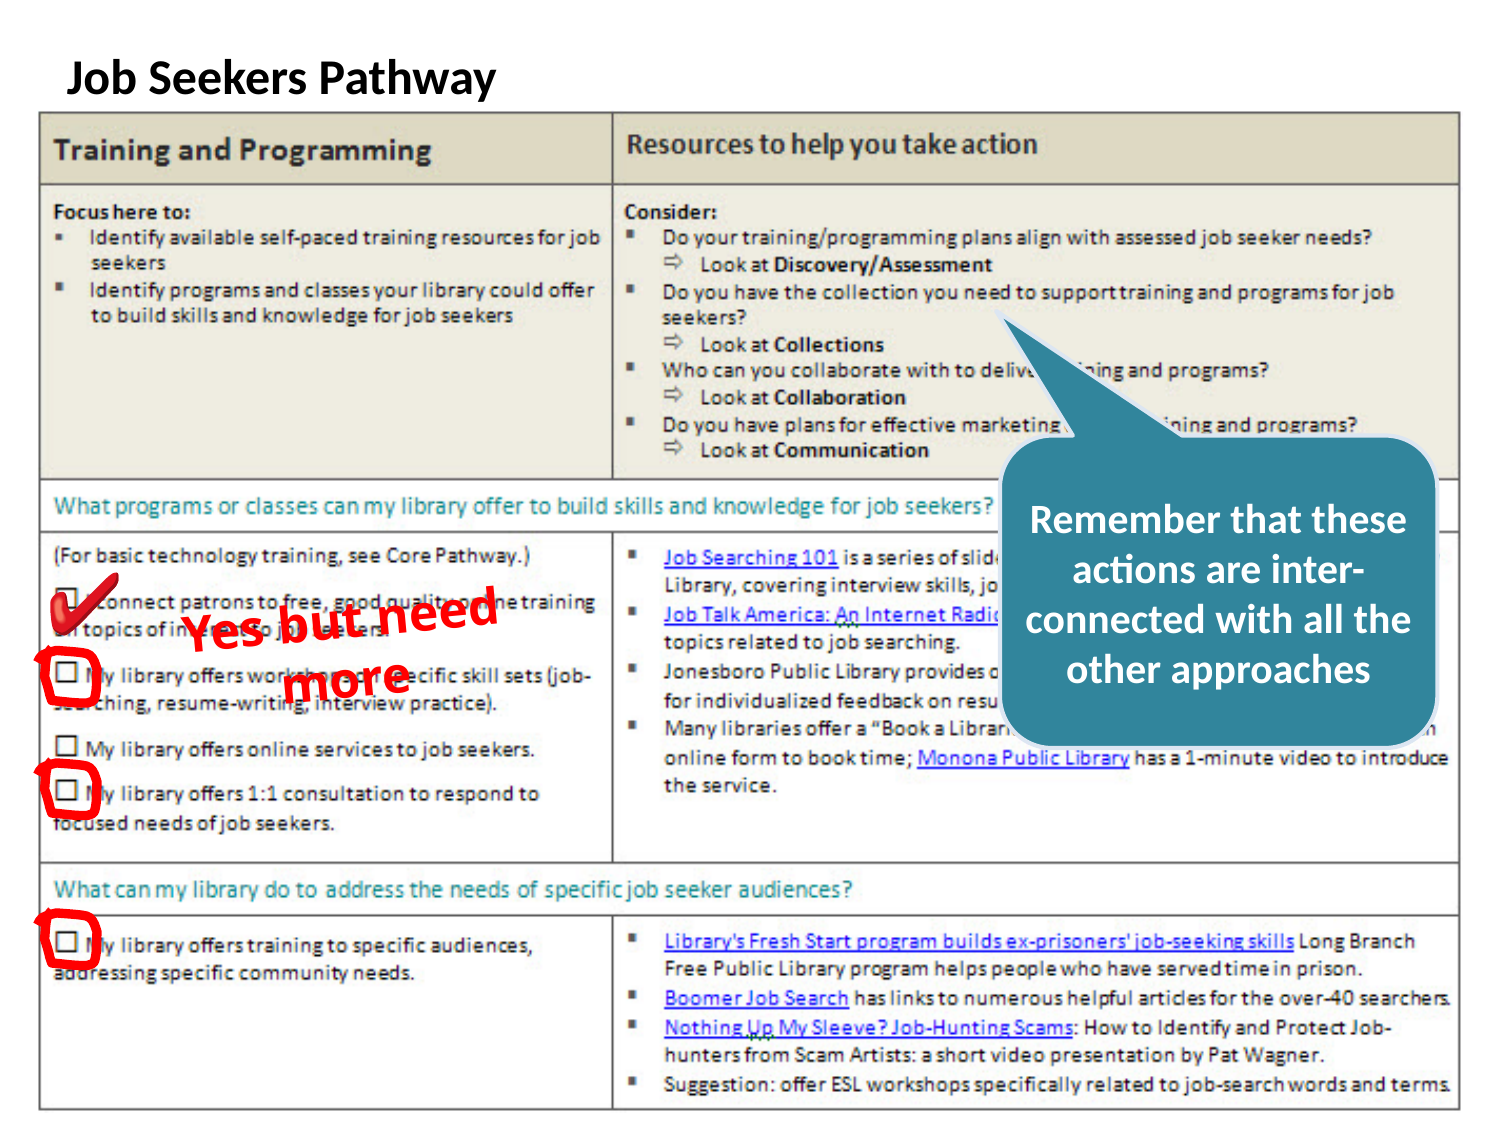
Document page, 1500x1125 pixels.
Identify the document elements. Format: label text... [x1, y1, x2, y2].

text_box Job Seekers Pathway [52, 37, 513, 108]
picture [37, 110, 1463, 1113]
